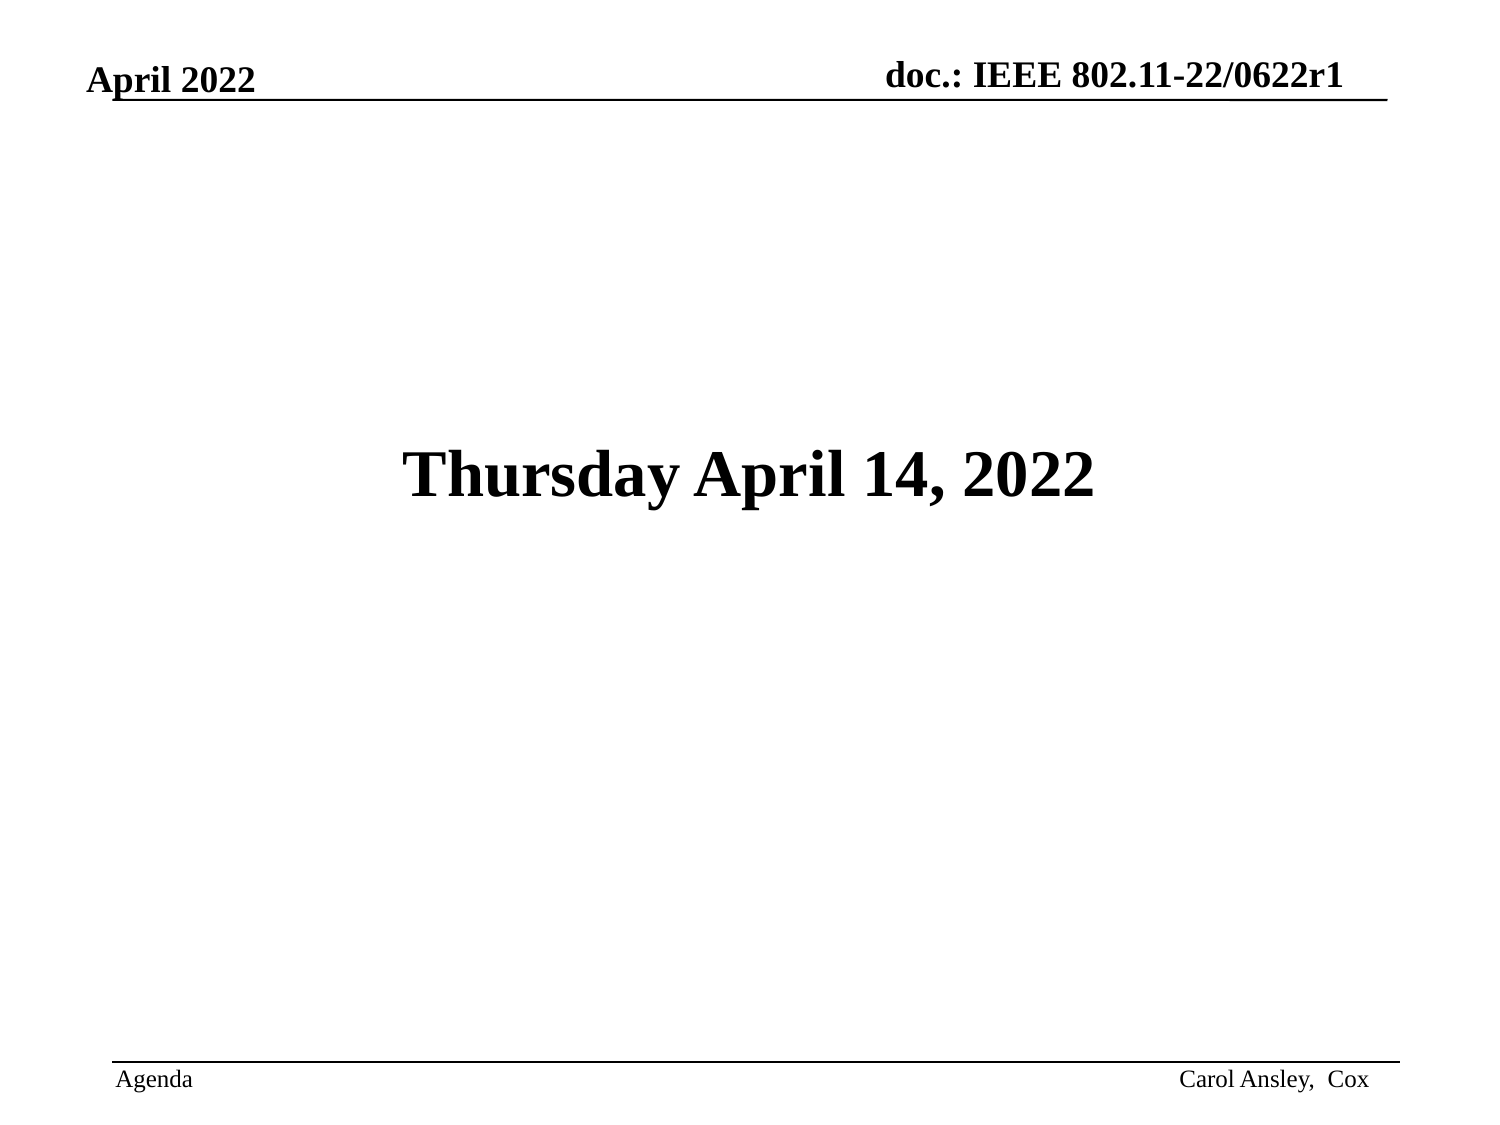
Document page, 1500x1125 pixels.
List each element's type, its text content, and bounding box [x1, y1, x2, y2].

text_box Thursday April 14, 2022 [112, 422, 1388, 518]
